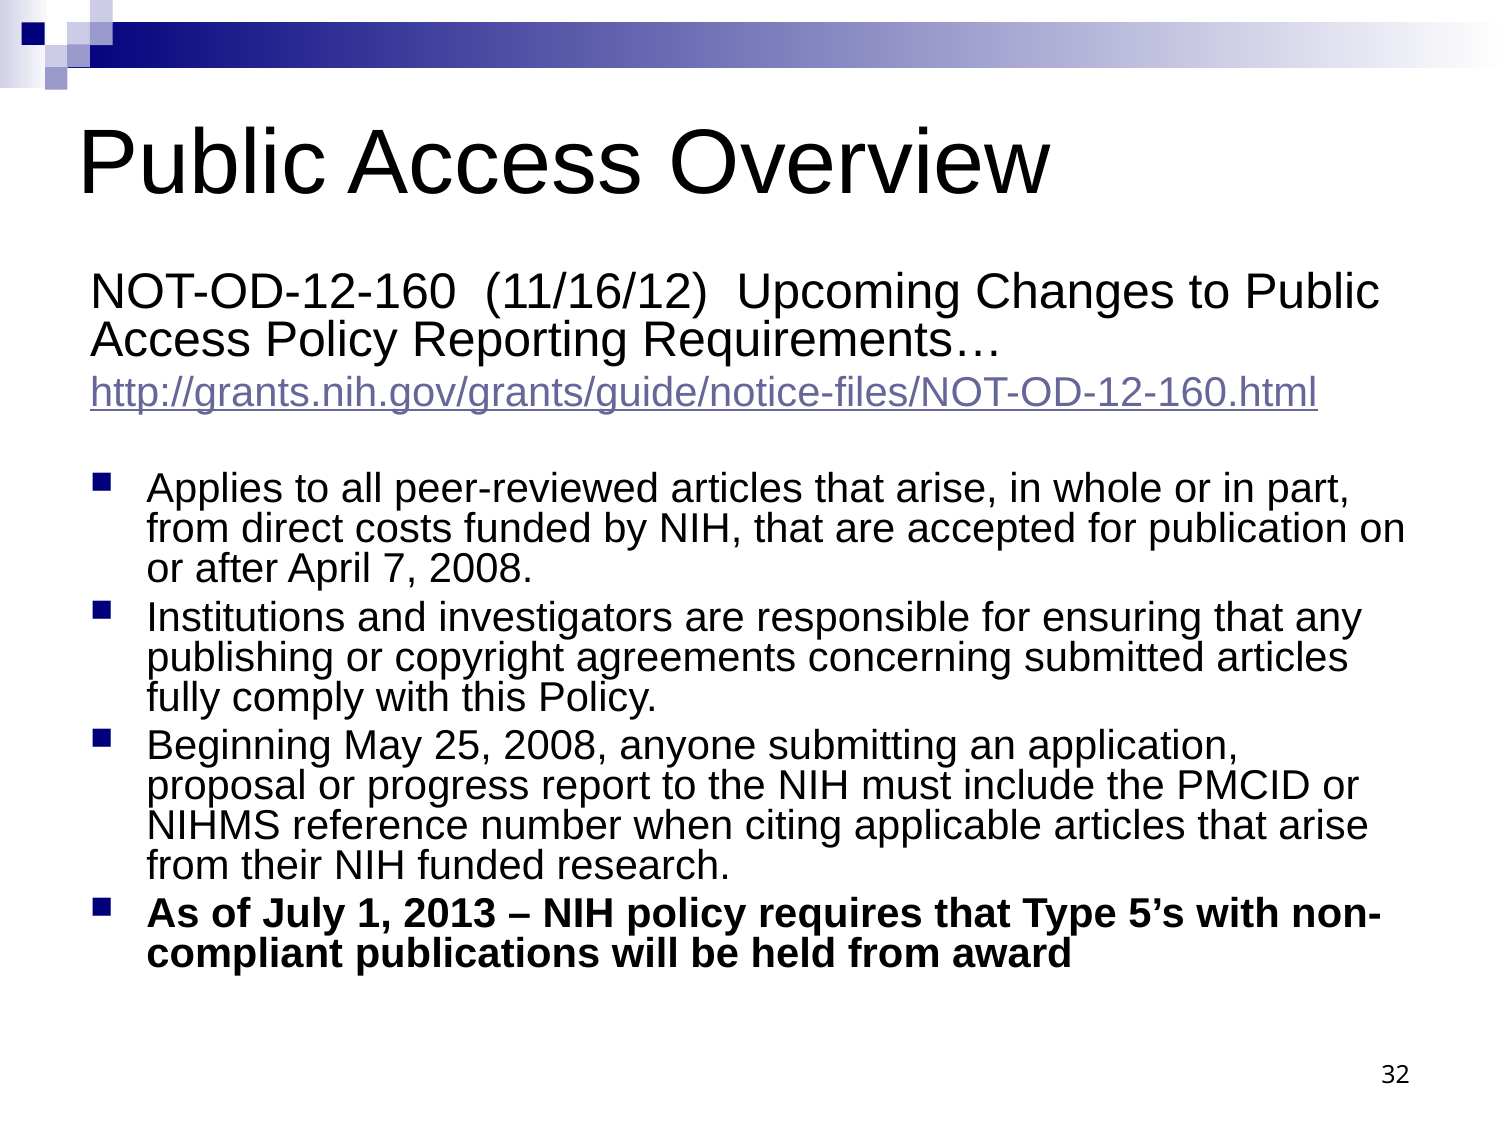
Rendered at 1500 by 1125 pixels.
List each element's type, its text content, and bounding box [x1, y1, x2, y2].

slide_number 32 [1074, 1038, 1426, 1101]
title Public Access Overview [62, 62, 1413, 251]
list NOT-OD-12-160 (11/16/12) Upcoming Changes to Public Access Policy Reporting Requirements… http://grants.nih.gov/grants/guide/notice-files/NOT-OD-12-160.html Applies to all peer-reviewed articles that arise, in whole or in part, from direct costs funded by NIH, that are accepted for publication on or after April 7, 2008. Institutions and investigators are responsible for ensuring that any publishing or copyright agreements concerning submitted articles fully comply with this Policy. Beginning May 25, 2008, anyone submitting an application, proposal or progress report to the NIH must include the PMCID or NIHMS reference number when citing applicable articles that arise from their NIH funded research. As of July 1, 2013 – NIH policy requires that Type 5’s with non-compliant publications will be held from award [74, 262, 1426, 1038]
